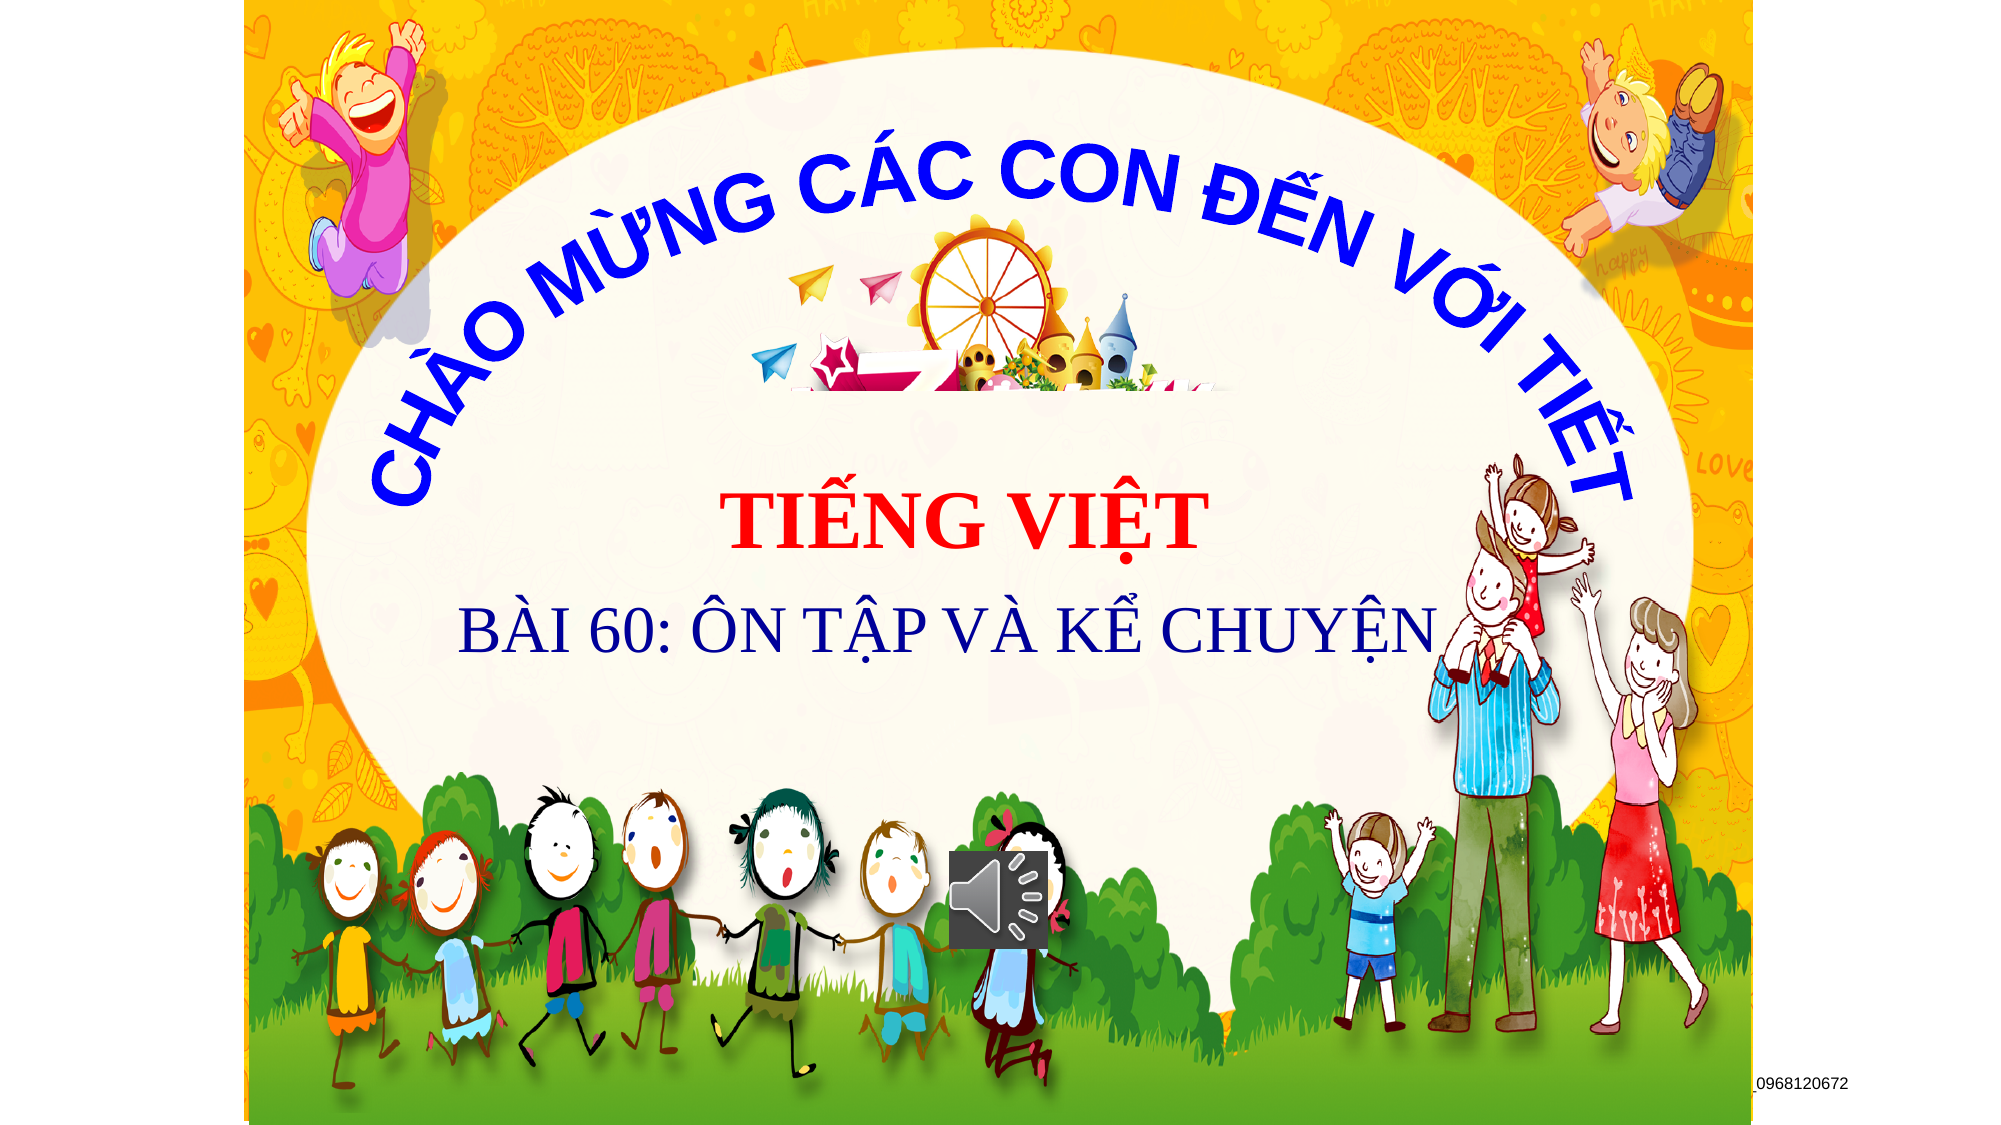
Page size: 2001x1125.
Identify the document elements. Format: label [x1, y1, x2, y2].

picture [211, 0, 1795, 1125]
